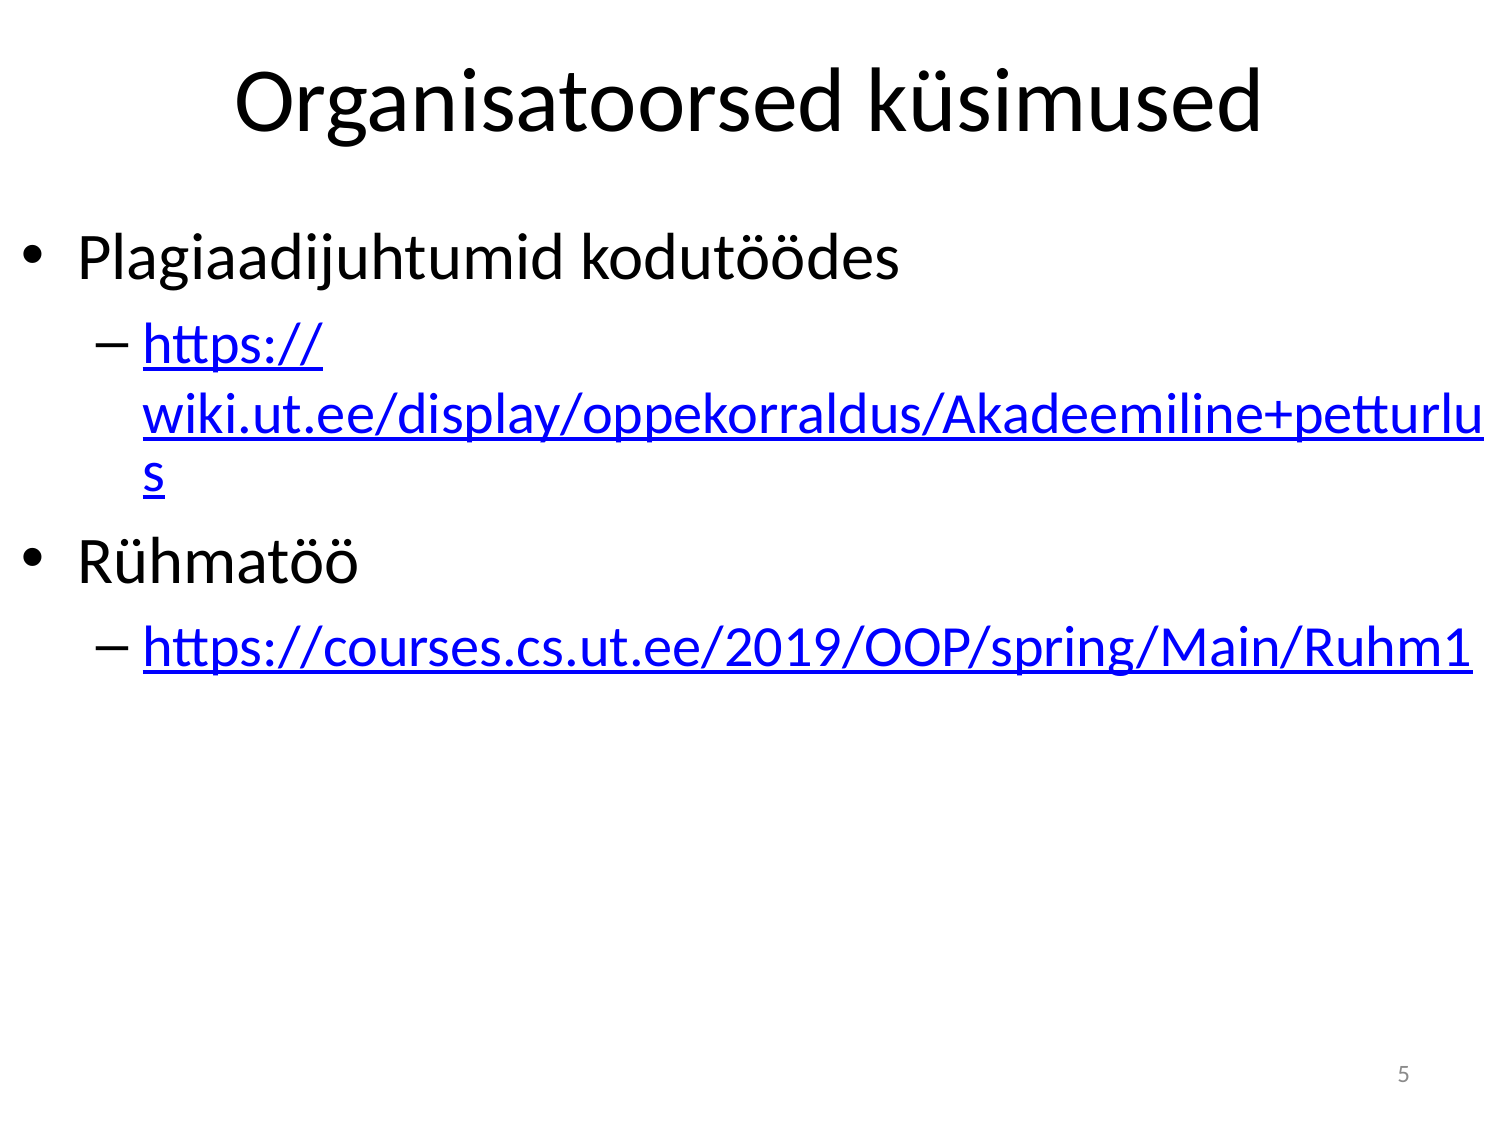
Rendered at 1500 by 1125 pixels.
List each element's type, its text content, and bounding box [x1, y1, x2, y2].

list Plagiaadijuhtumid kodutöödes https://wiki.ut.ee/display/oppekorraldus/Akadeemiline+petturlus Rühmatöö https://courses.cs.ut.ee/2019/OOP/spring/Main/Ruhm1 [5, 205, 1500, 1046]
title Organisatoorsed küsimused [75, 1, 1425, 189]
slide_number 5 [1074, 1042, 1425, 1103]
